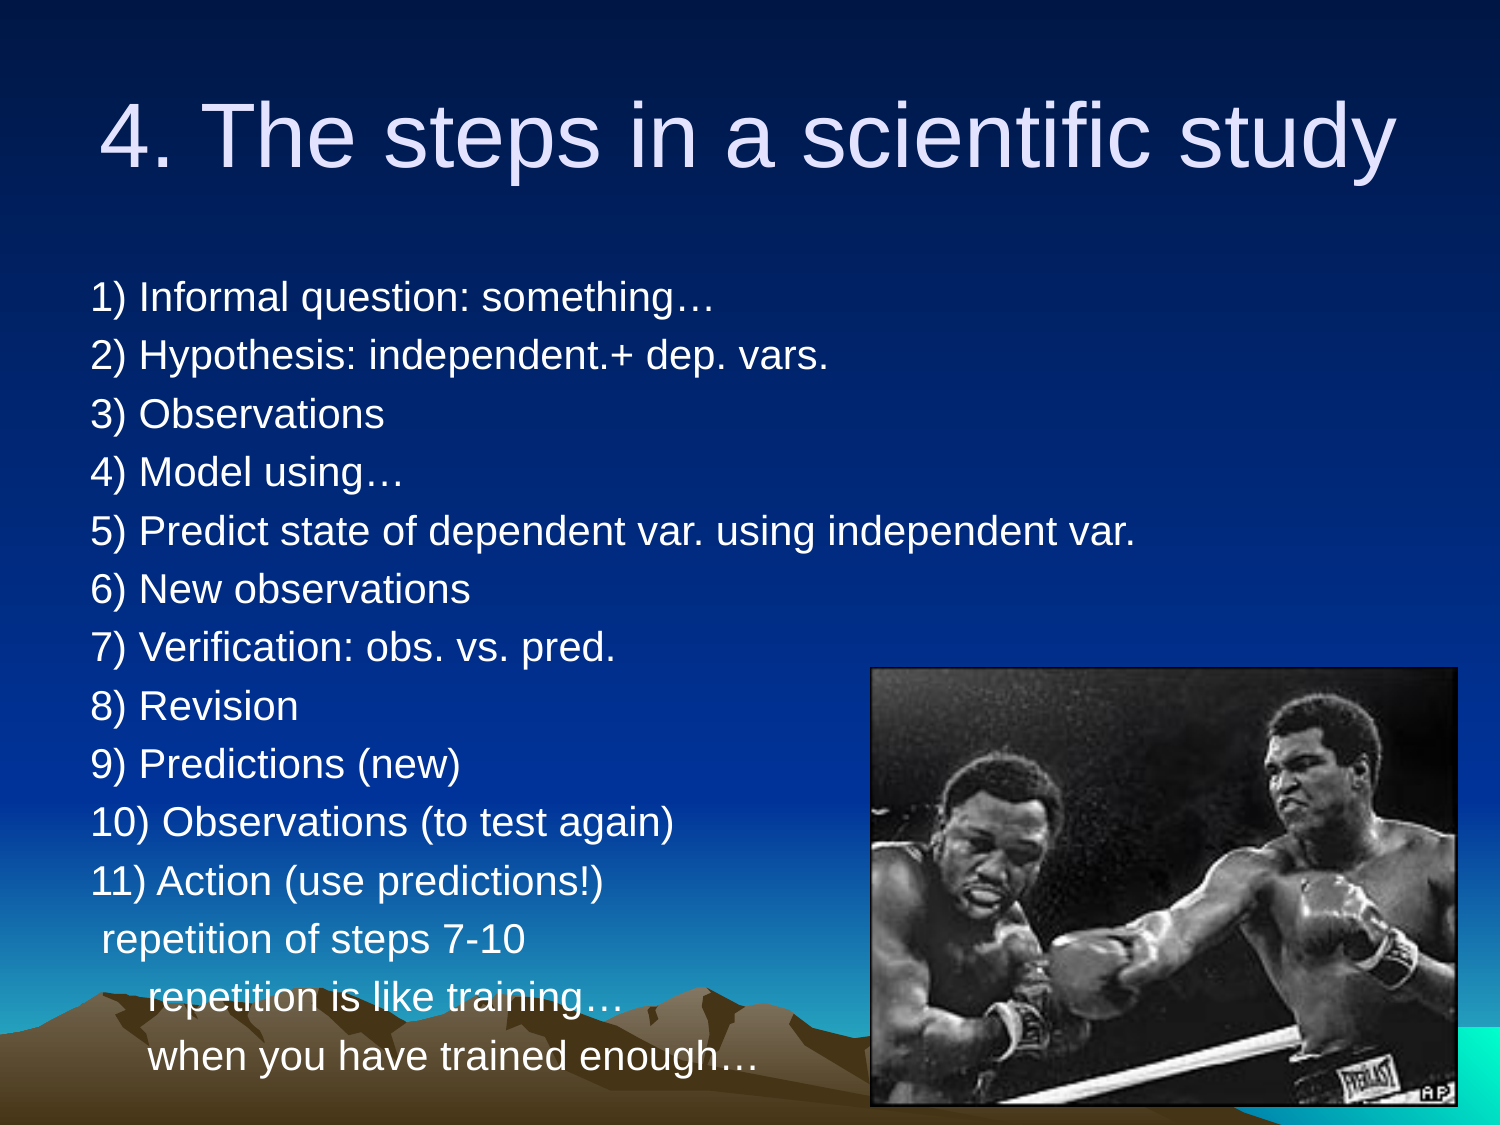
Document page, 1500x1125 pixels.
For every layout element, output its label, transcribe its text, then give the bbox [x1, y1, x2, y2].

picture [869, 667, 1458, 1109]
title 4. The steps in a scientific study [74, 37, 1426, 226]
list 1) Informal question: something… 2) Hypothesis: independent.+ dep. vars. 3) Observations 4) Model using… 5) Predict state of dependent var. using independent var. 6) New observations 7) Verification: obs. vs. pred. 8) Revision 9) Predictions (new) 10) Observations (to test again) 11) Action (use predictions!) repetition of steps 7-10 repetition is like training… when you have trained enough… [74, 262, 1426, 1001]
